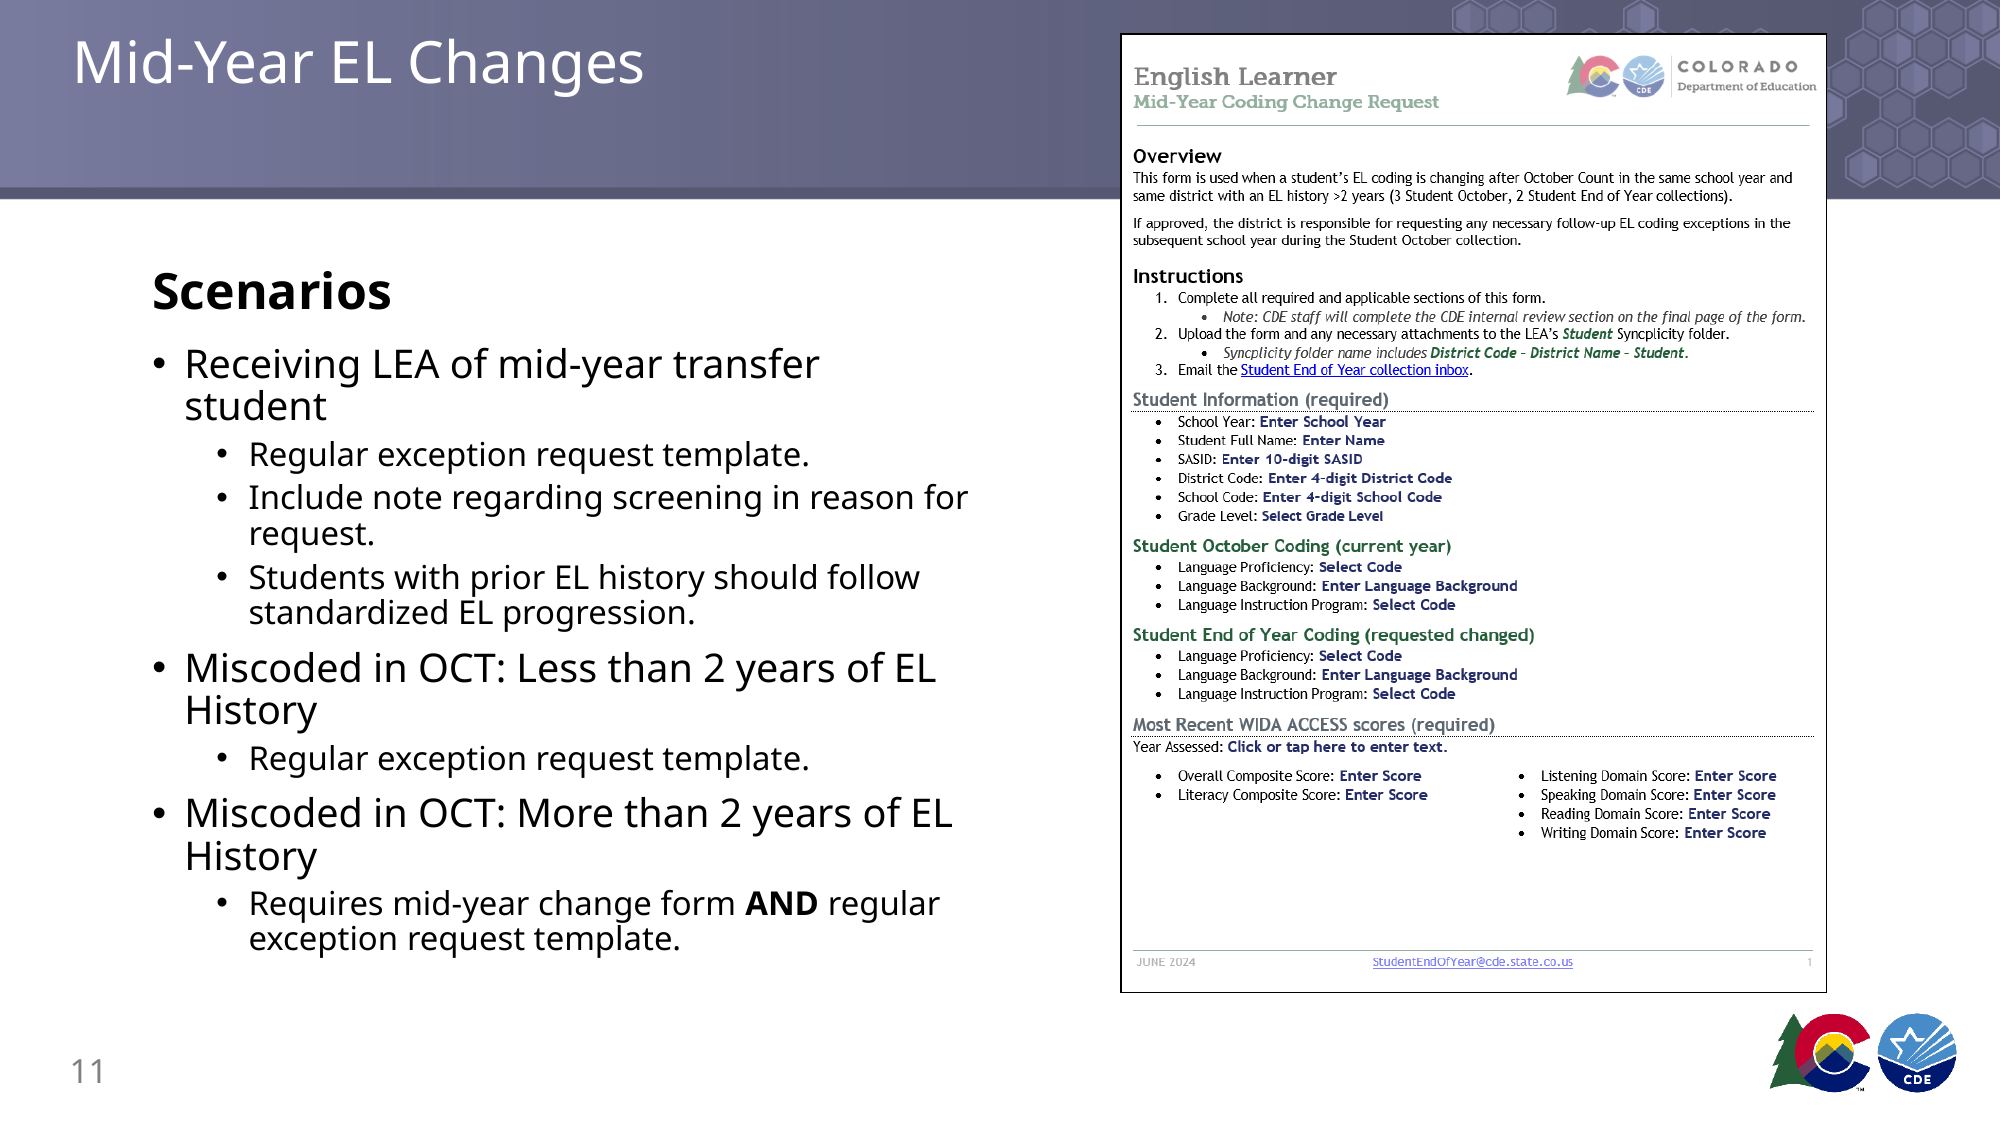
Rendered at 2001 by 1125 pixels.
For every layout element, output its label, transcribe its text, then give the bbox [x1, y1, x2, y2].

picture [1768, 1012, 1957, 1093]
list Receiving LEA of mid-year transfer student Regular exception request template. Include note regarding screening in reason for request. Students with prior EL history should follow standardized EL progression. Miscoded in OCT: Less than 2 years of EL History Regular exception request template. Miscoded in OCT: More than 2 years of EL History Requires mid-year change form AND regular exception request template. [137, 336, 988, 969]
title Mid-Year EL Changes [72, 33, 1120, 182]
list Scenarios [137, 259, 988, 336]
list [1120, 33, 1827, 993]
slide_number 11 [54, 1042, 505, 1103]
